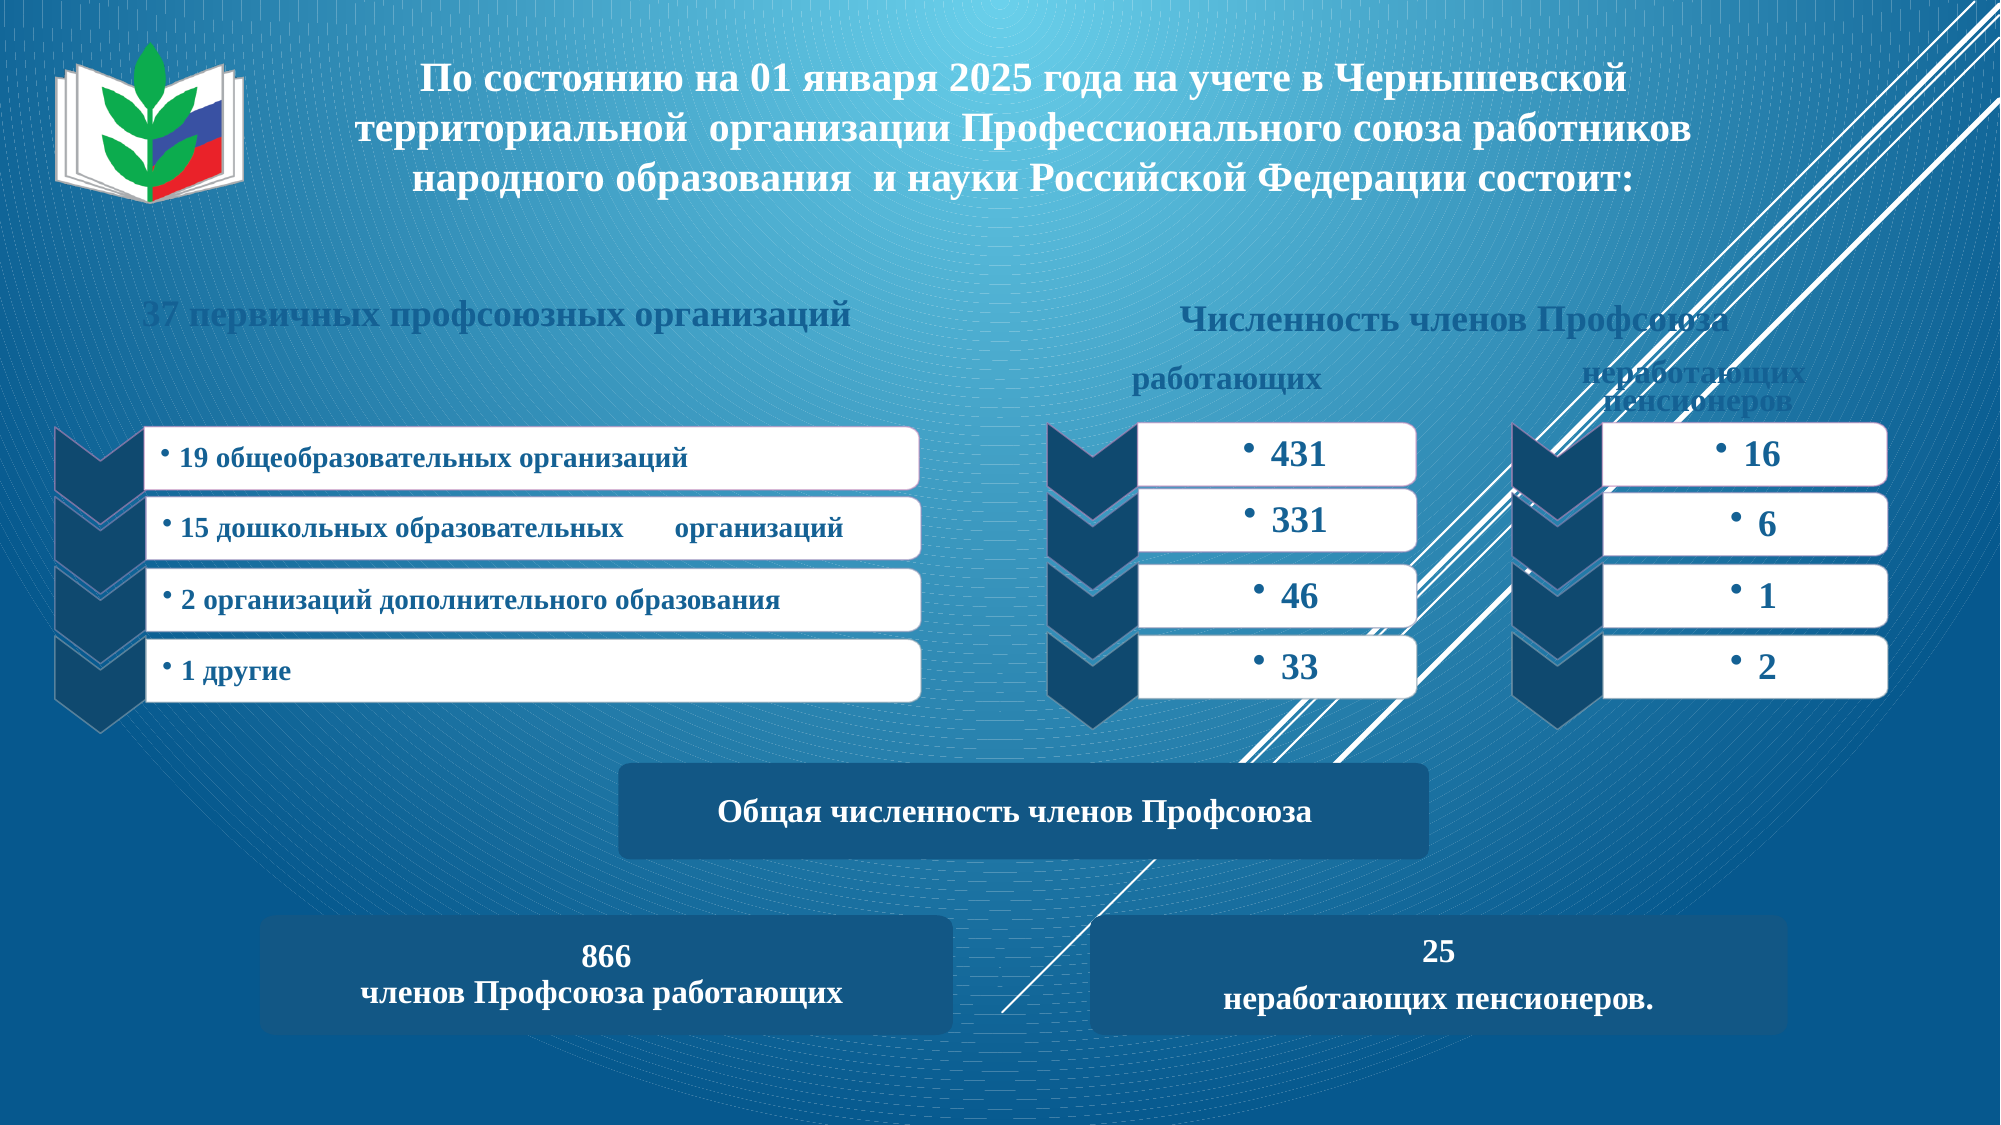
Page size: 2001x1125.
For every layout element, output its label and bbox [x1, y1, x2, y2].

text_box [54, 42, 1889, 1036]
